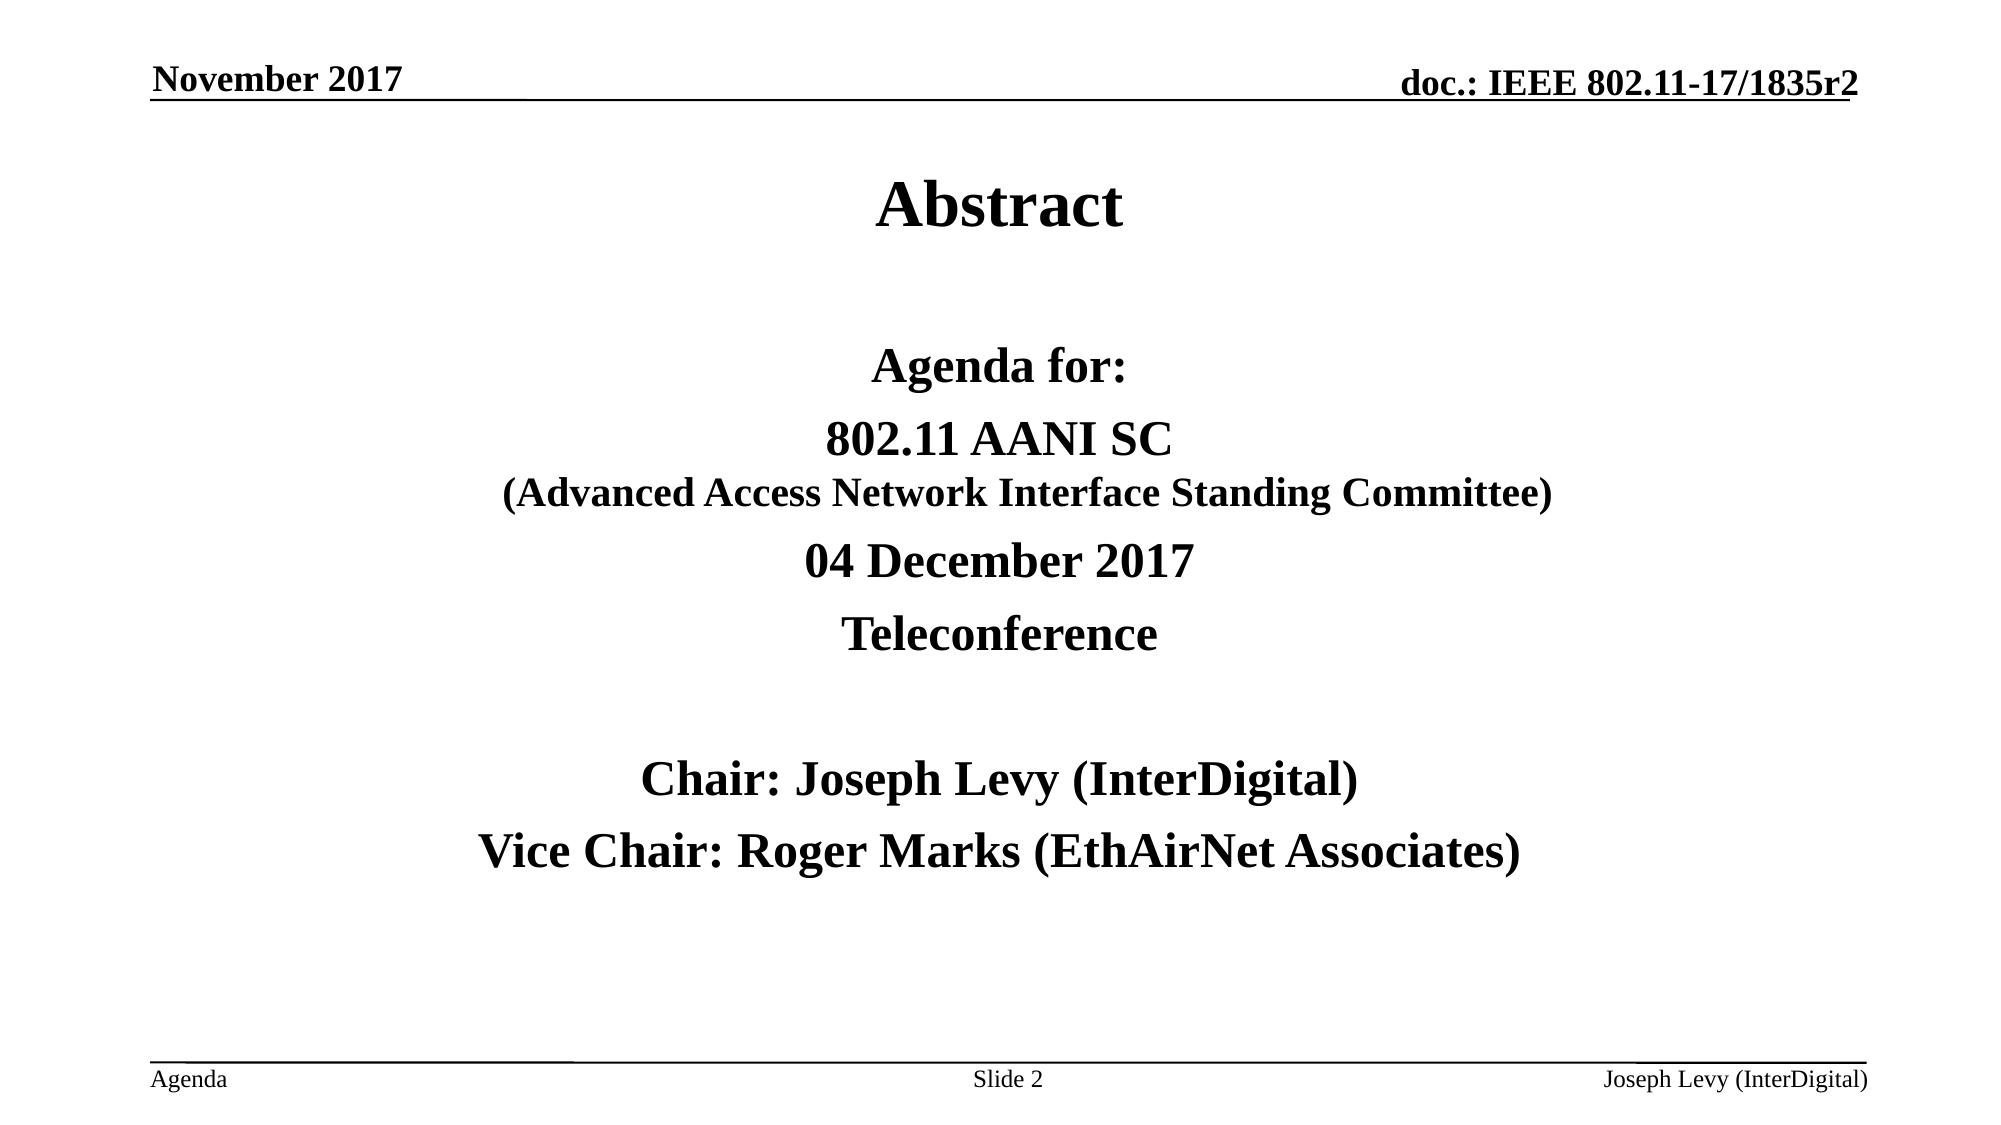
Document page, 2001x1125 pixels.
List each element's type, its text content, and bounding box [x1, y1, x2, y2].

slide_number Slide 2 [950, 1061, 1067, 1123]
list Agenda for: 802.11 AANI SC (Advanced Access Network Interface Standing Committee) 04 December 2017 Teleconference Chair: Joseph Levy (InterDigital) Vice Chair: Roger Marks (EthAirNet Associates) [149, 324, 1850, 1000]
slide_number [152, 54, 563, 100]
title Abstract [149, 112, 1850, 288]
footer Joseph Levy (InterDigital) [1171, 1061, 1869, 1093]
